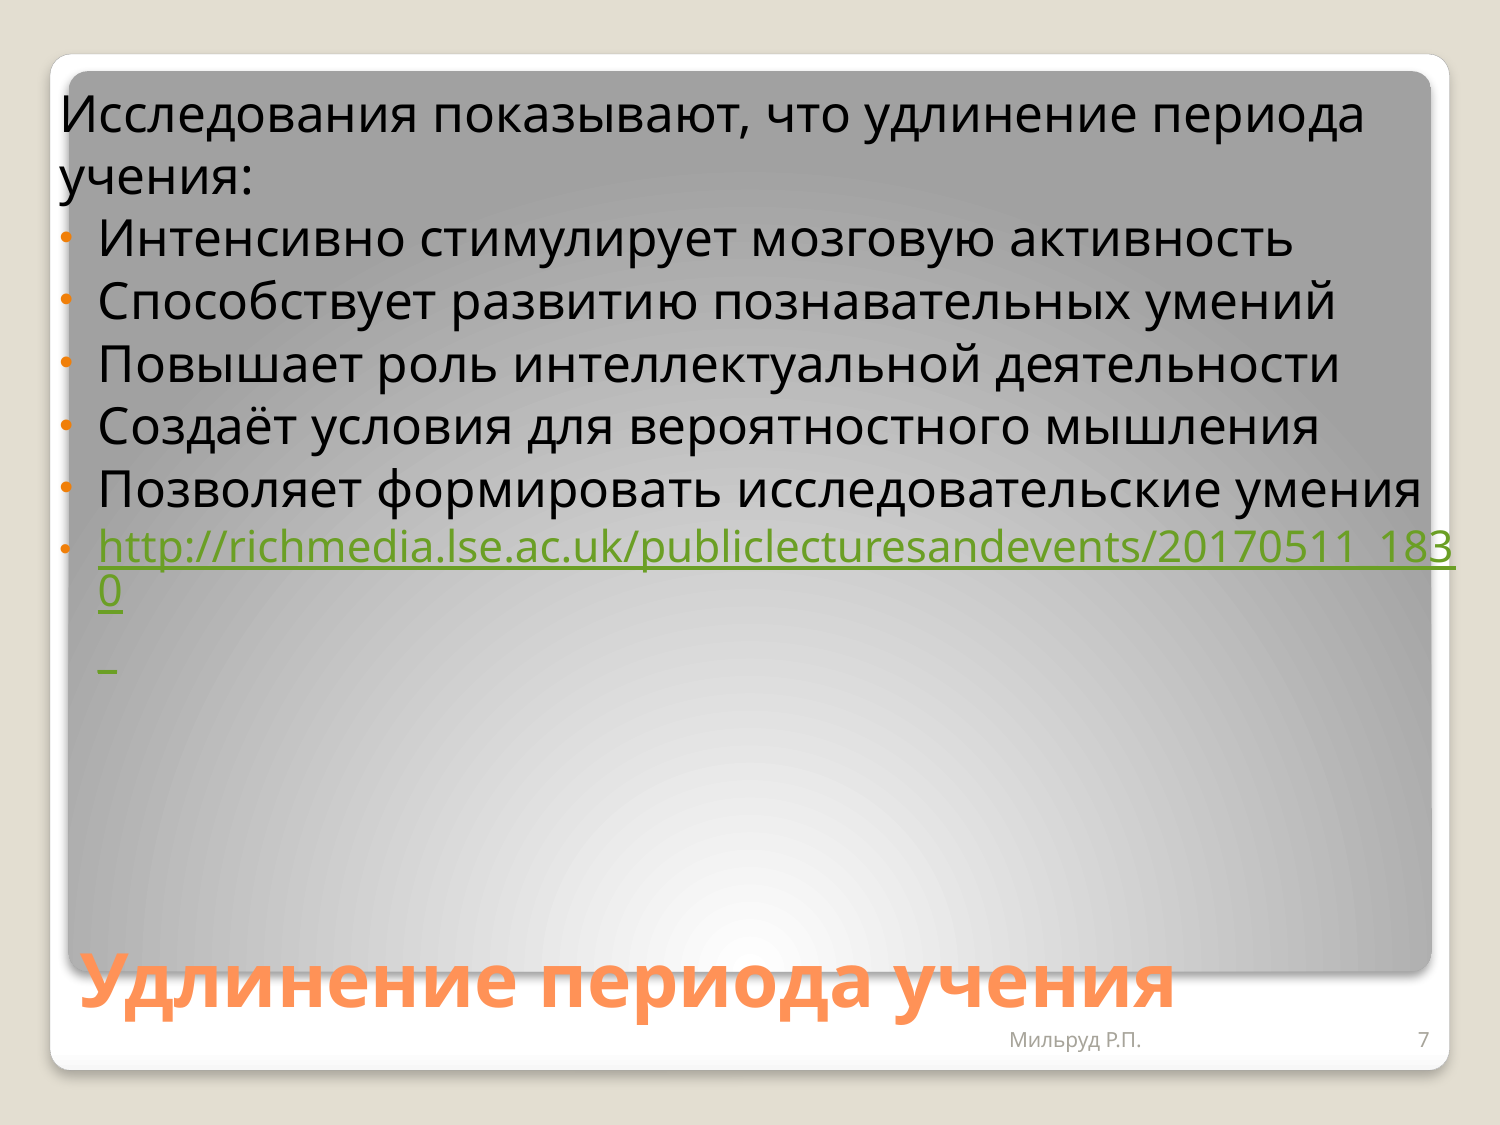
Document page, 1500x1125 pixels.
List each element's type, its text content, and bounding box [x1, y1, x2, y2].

footer Мильруд Р.П. [994, 1002, 1369, 1063]
slide_number 7 [1369, 1002, 1445, 1063]
title Удлинение периода учения [64, 941, 1408, 1031]
list Исследования показывают, что удлинение периода учения: Интенсивно стимулирует мозговую активность Способствует развитию познавательных умений Повышает роль интеллектуальной деятельности Создаёт условия для вероятностного мышления Позволяет формировать исследовательские умения http://richmedia.lse.ac.uk/publiclecturesandevents/20170511_1830_ [29, 66, 1471, 941]
